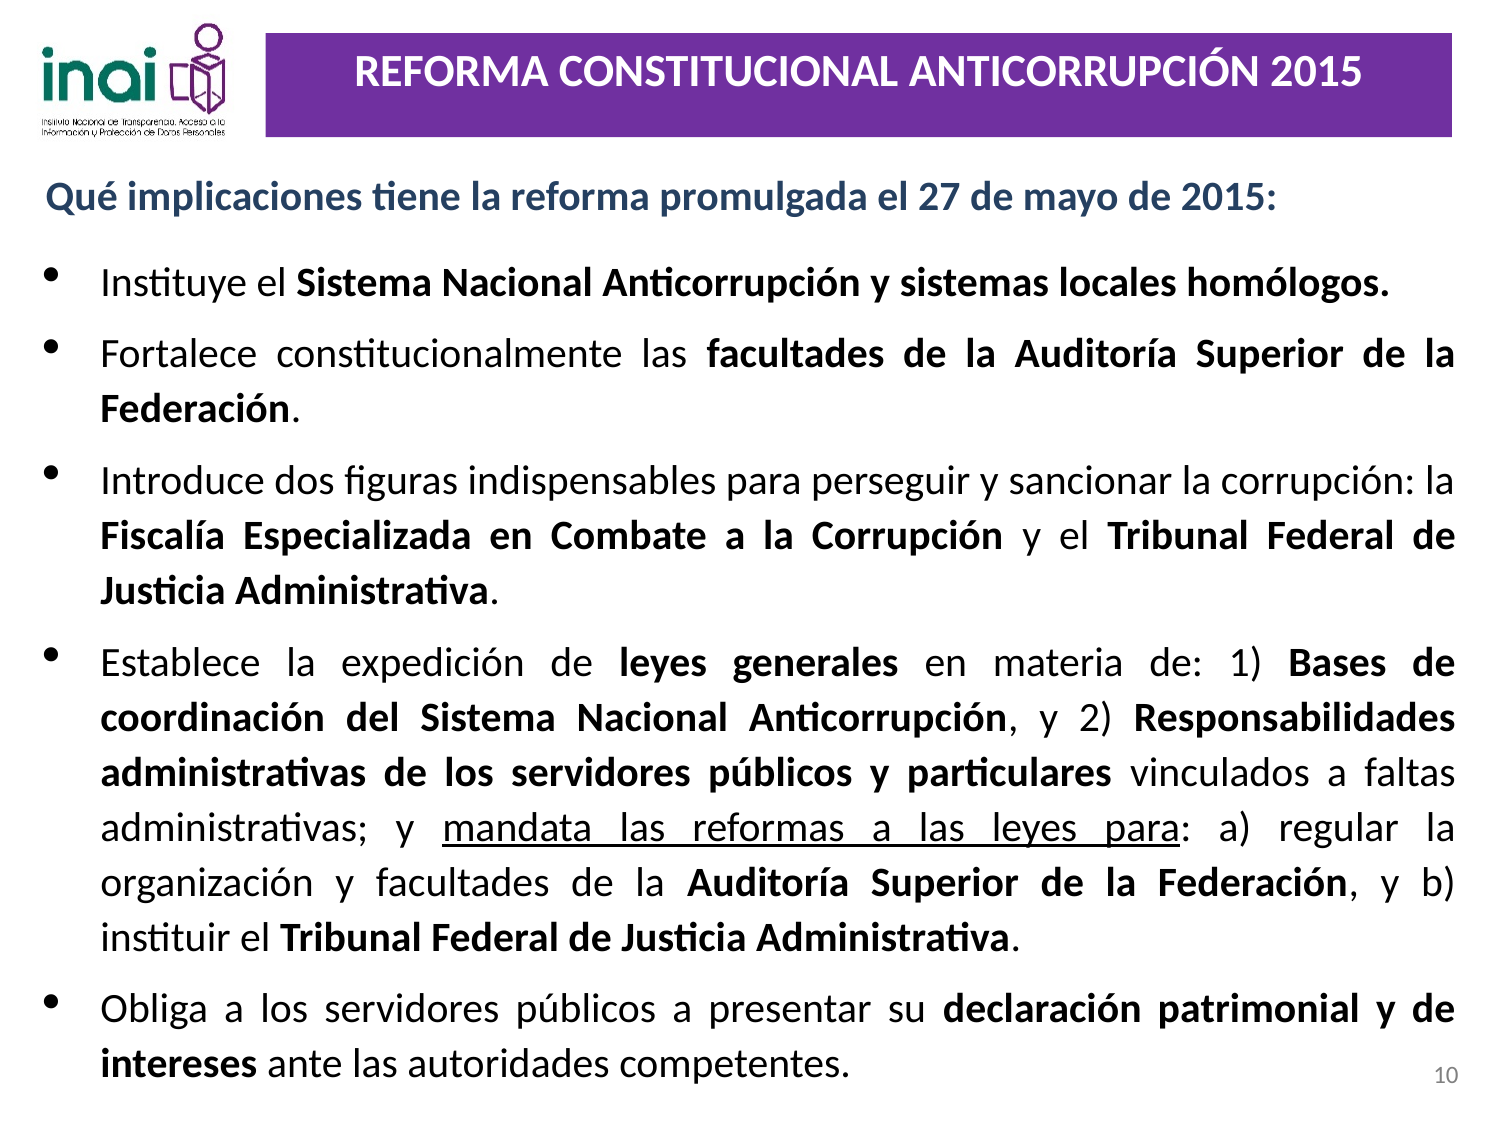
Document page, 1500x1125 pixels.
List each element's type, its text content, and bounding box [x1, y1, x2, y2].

text_box Reforma constitucional Anticorrupción 2015 [265, 33, 1452, 138]
picture [22, 0, 240, 168]
text_box Instituye el Sistema Nacional Anticorrupción y sistemas locales homólogos. Fortalece constitucionalmente las facultades de la Auditoría Superior de la Federación. Introduce dos figuras indispensables para perseguir y sancionar la corrupción: la Fiscalía Especializada en Combate a la Corrupción y el Tribunal Federal de Justicia Administrativa. Establece la expedición de leyes generales en materia de: 1) Bases de coordinación del Sistema Nacional Anticorrupción, y 2) Responsabilidades administrativas de los servidores públicos y particulares vinculados a faltas administrativas; y mandata las reformas a las leyes para: a) regular la organización y facultades de la Auditoría Superior de la Federación, y b) instituir el Tribunal Federal de Justicia Administrativa. Obliga a los servidores públicos a presentar su declaración patrimonial y de intereses ante las autoridades competentes. [29, 242, 1471, 1094]
text_box 10 [1418, 1051, 1479, 1112]
text_box Qué implicaciones tiene la reforma promulgada el 27 de mayo de 2015: [30, 160, 1313, 226]
